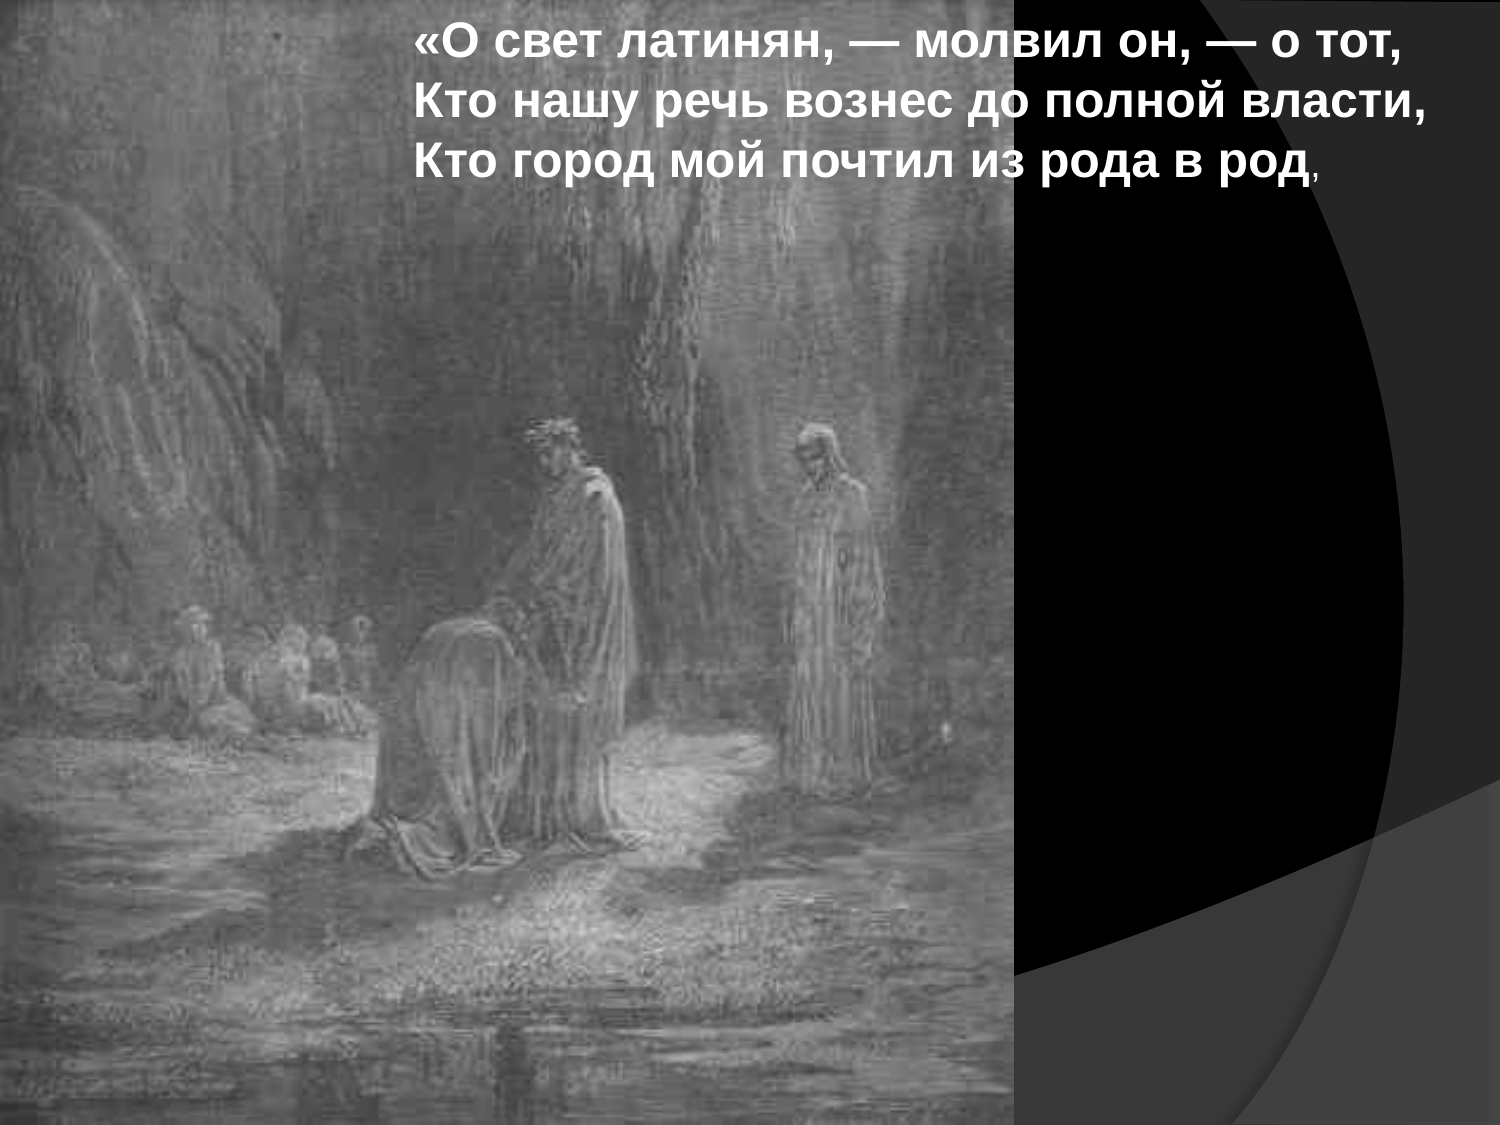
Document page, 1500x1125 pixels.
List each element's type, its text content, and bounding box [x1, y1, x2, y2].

text_box «О свет латинян, — молвил он, — о тот, Кто нашу речь вознес до полной власти, Кто город мой почтил из рода в род, [1023, 0, 1500, 195]
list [0, 0, 1014, 1125]
